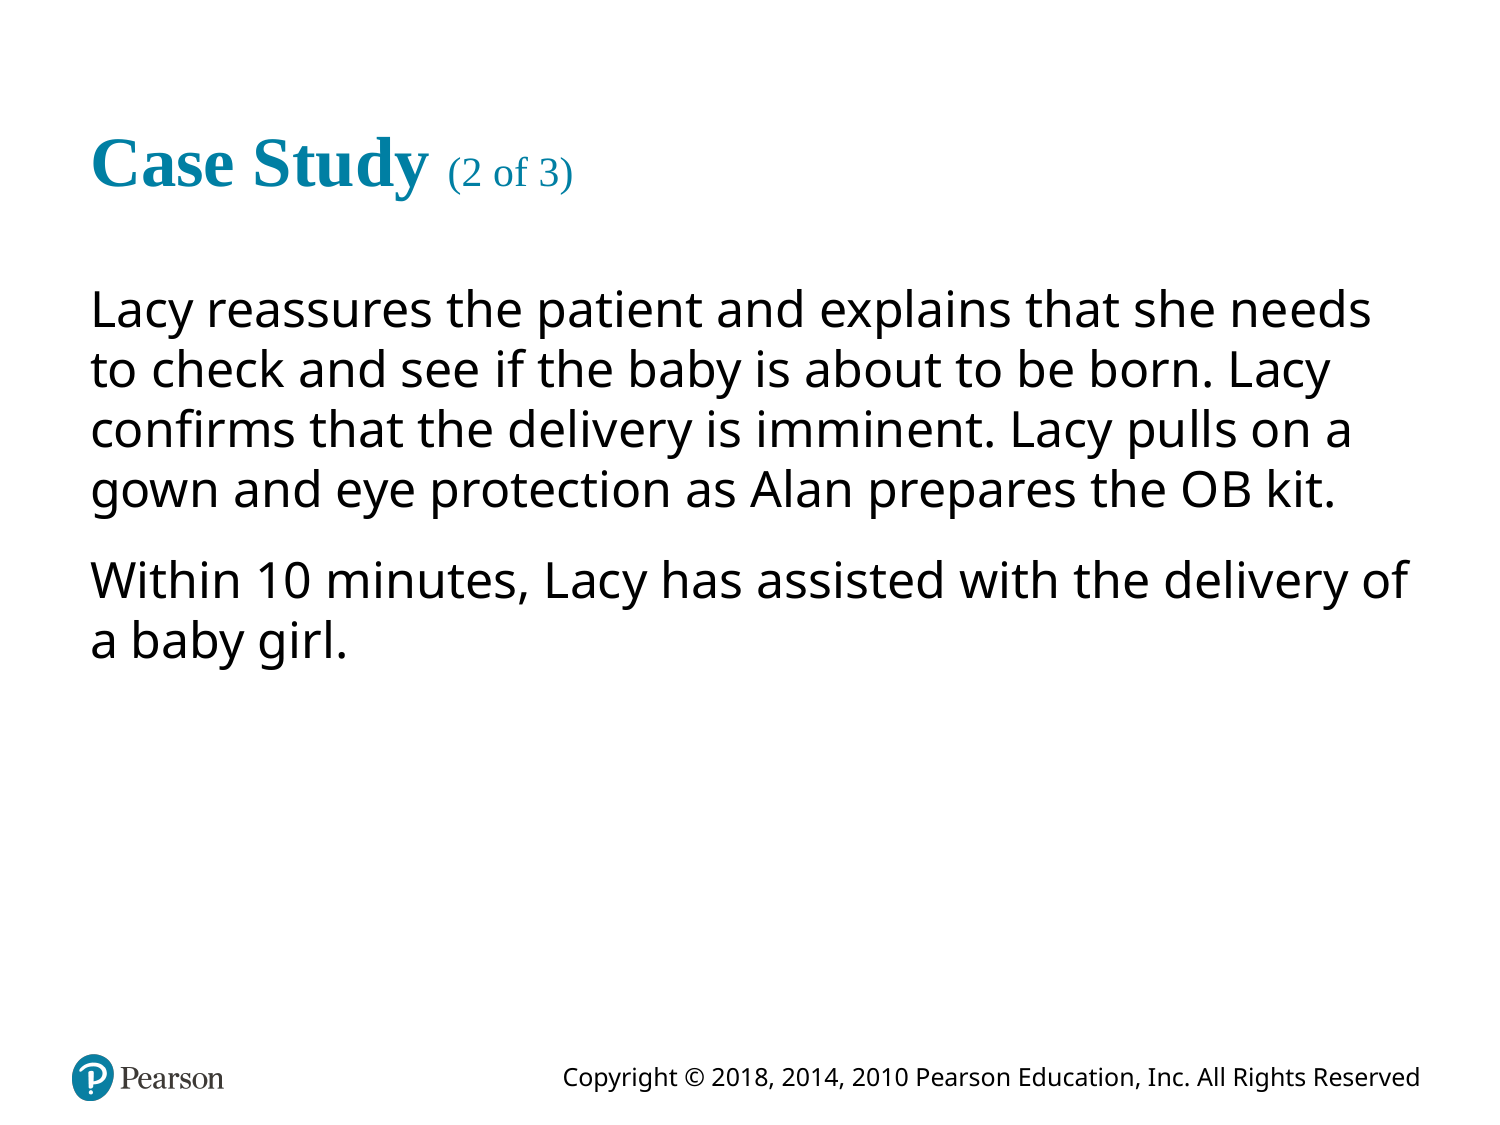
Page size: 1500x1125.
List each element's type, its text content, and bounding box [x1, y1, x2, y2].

picture [72, 1054, 88, 1070]
picture [72, 1087, 83, 1101]
picture [80, 1063, 106, 1088]
list Lacy reassures the patient and explains that she needs to check and see if the baby is about to be born. Lacy confirms that the delivery is imminent. Lacy pulls on a gown and eye protection as Alan prepares the O B kit. Within 10 minutes, Lacy has assisted with the delivery of a baby girl. [75, 262, 1425, 669]
title Case Study (2 of 3) [75, 35, 1425, 216]
picture [98, 1054, 224, 1101]
